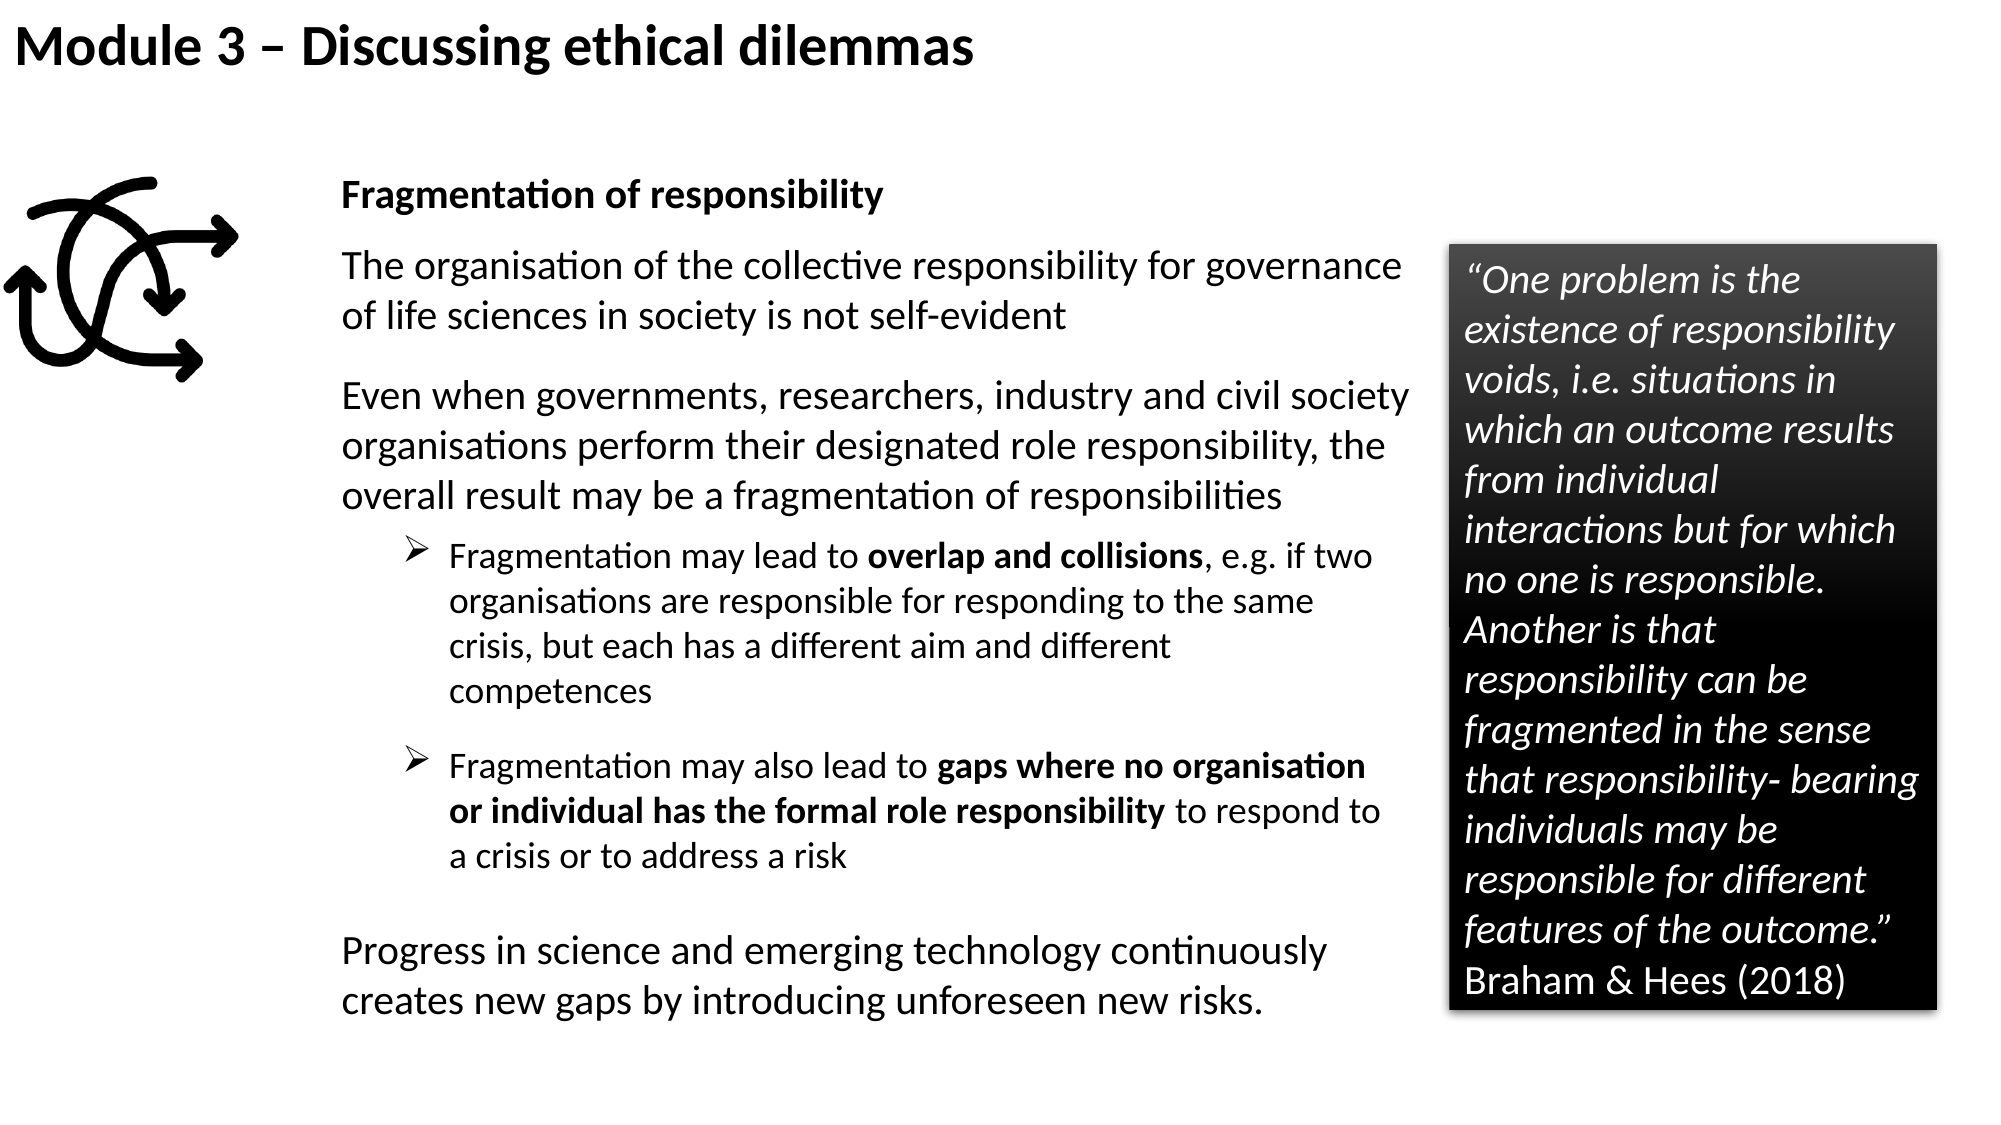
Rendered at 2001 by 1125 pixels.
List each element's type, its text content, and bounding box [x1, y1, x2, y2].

text_box Fragmentation may lead to overlap and collisions, e.g. if two organisations are responsible for responding to the same crisis, but each has a different aim and different competences [387, 523, 1399, 719]
text_box Module 3 – Discussing ethical dilemmas [0, 0, 1090, 85]
text_box Even when governments, researchers, industry and civil society organisations perform their designated role responsibility, the overall result may be a fragmentation of responsibilities [326, 360, 1430, 526]
text_box Fragmentation may also lead to gaps where no organisation or individual has the formal role responsibility to respond to a crisis or to address a risk [387, 733, 1399, 884]
text_box Fragmentation of responsibility [326, 159, 1772, 224]
text_box The organisation of the collective responsibility for governance of life sciences in society is not self-evident [326, 230, 1430, 346]
text_box “One problem is the existence of responsibility voids, i.e. situations in which an outcome results from individual interactions but for which no one is responsible. Another is that responsibility can be fragmented in the sense that responsibility‐ bearing individuals may be responsible for different features of the outcome.” Braham & Hees (2018) [1449, 244, 1937, 1010]
text_box Progress in science and emerging technology continuously creates new gaps by introducing unforeseen new risks. [326, 915, 1430, 1031]
picture [0, 158, 242, 401]
